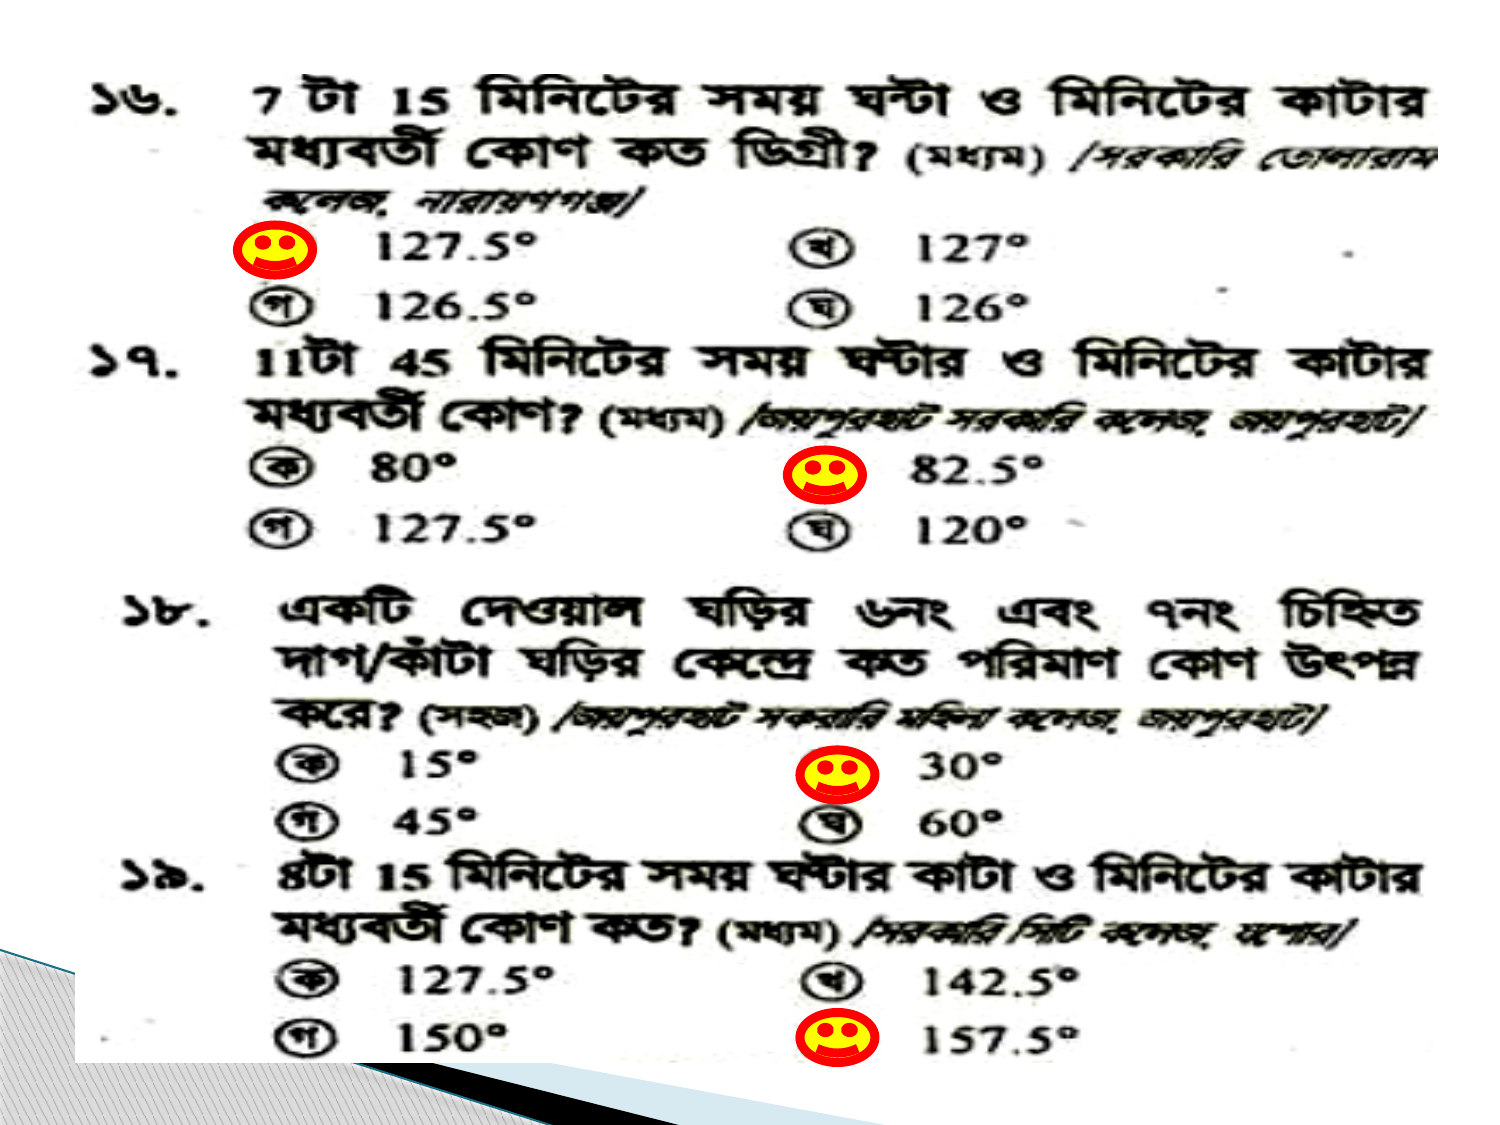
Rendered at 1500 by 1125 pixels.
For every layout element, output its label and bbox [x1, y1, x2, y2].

picture [74, 574, 1438, 1063]
picture [62, 74, 1438, 563]
